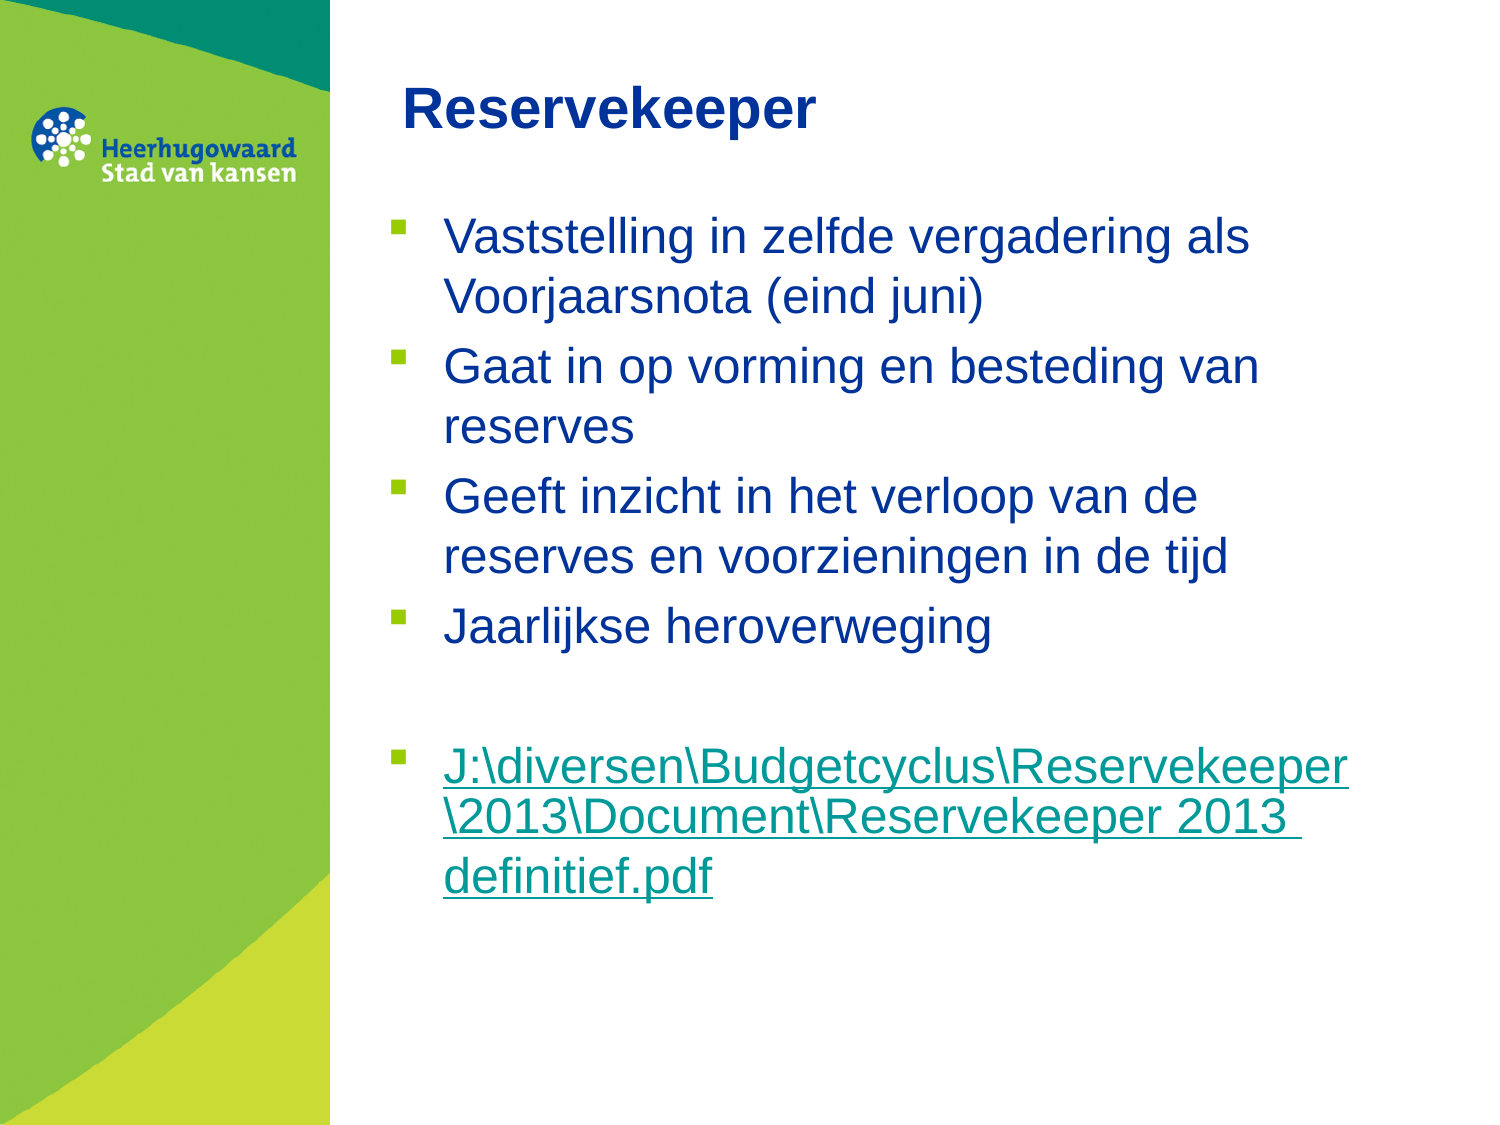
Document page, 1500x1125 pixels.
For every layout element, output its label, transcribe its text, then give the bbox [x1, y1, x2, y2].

title Reservekeeper [387, 62, 1388, 251]
list Vaststelling in zelfde vergadering als Voorjaarsnota (eind juni) Gaat in op vorming en besteding van reserves Geeft inzicht in het verloop van de reserves en voorzieningen in de tijd Jaarlijkse heroverweging J:\diversen\Budgetcyclus\Reservekeeper\2013\Document\Reservekeeper 2013 definitief.pdf [371, 196, 1373, 960]
picture [0, 0, 1500, 1125]
